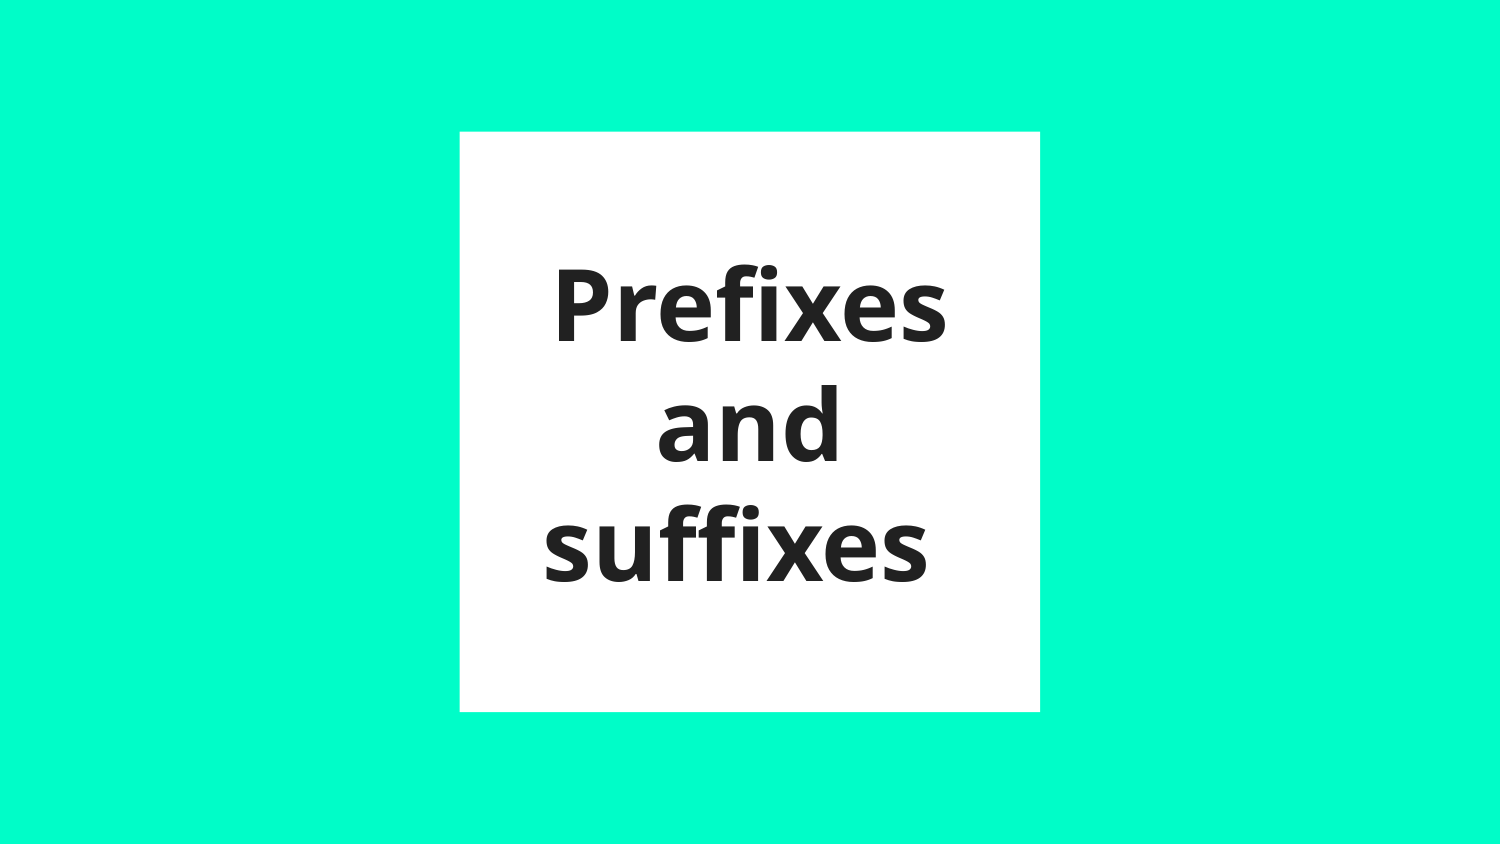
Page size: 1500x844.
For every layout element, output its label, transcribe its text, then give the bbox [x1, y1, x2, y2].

title Prefixes and suffixes [459, 131, 1041, 713]
